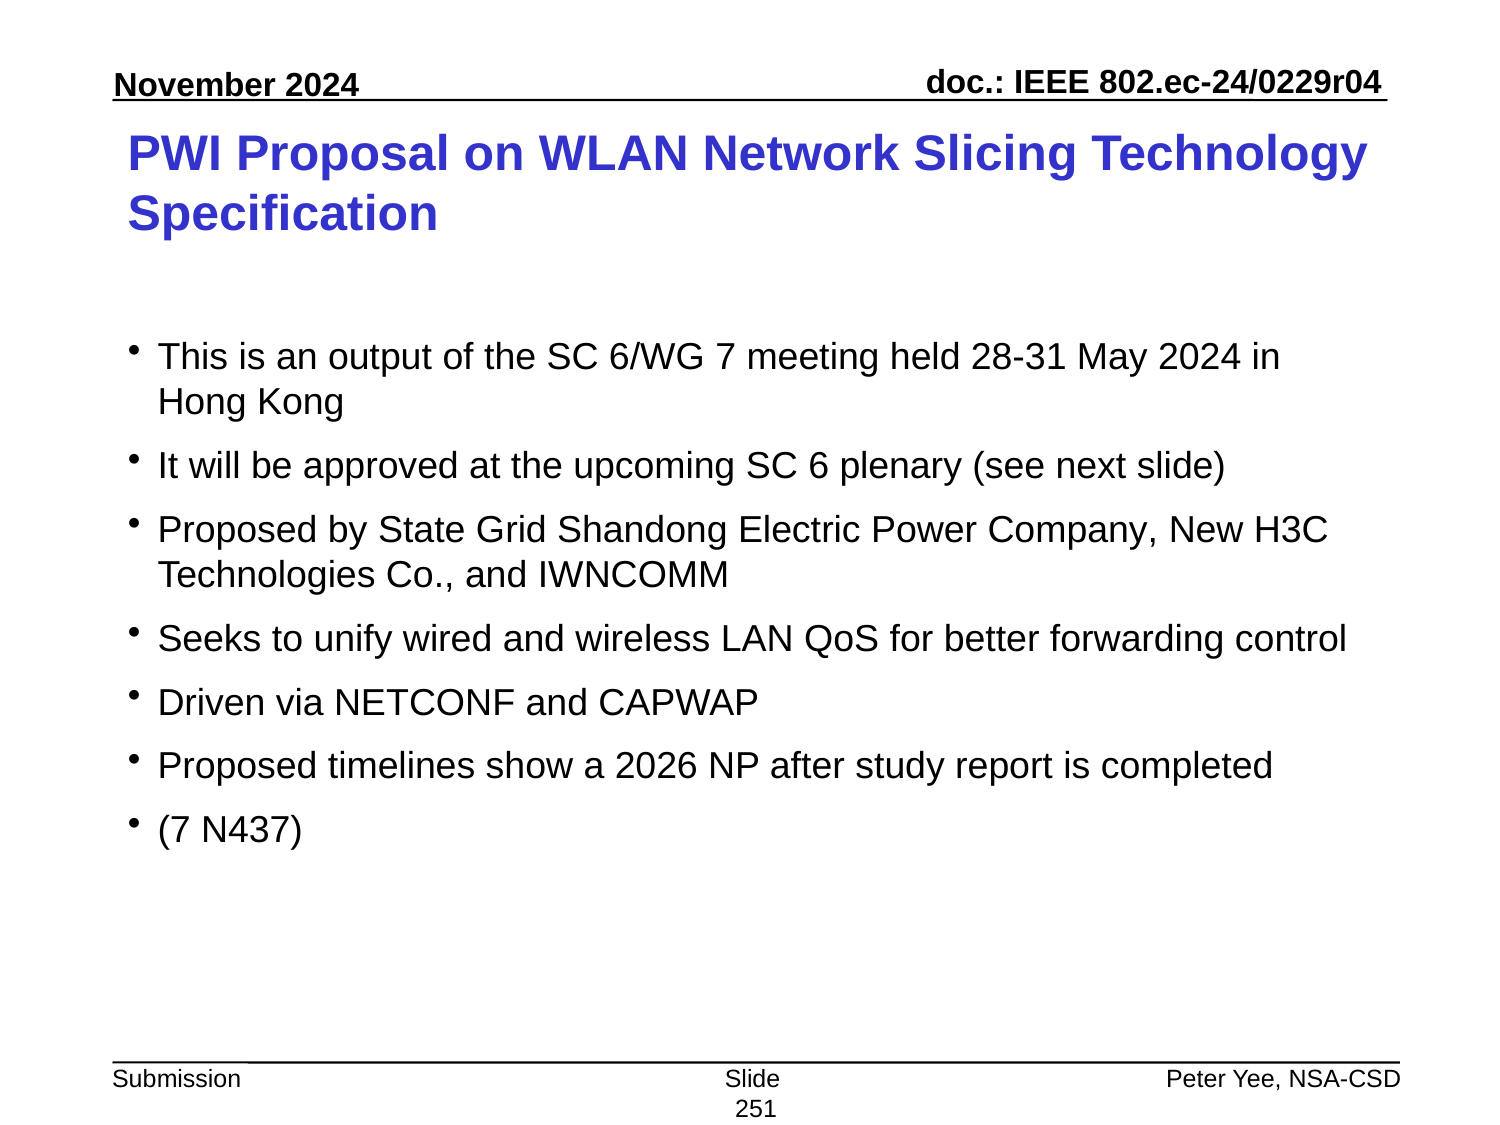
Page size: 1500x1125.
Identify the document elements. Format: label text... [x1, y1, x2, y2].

footer Peter Yee, NSA-CSD [1164, 1061, 1402, 1093]
list This is an output of the SC 6/WG 7 meeting held 28-31 May 2024 in Hong Kong It will be approved at the upcoming SC 6 plenary (see next slide) Proposed by State Grid Shandong Electric Power Company, New H3C Technologies Co., and IWNCOMM Seeks to unify wired and wireless LAN QoS for better forwarding control Driven via NETCONF and CAPWAP Proposed timelines show a 2026 NP after study report is completed (7 N437) [112, 324, 1388, 1000]
slide_number Slide 251 [709, 1061, 803, 1093]
title PWI Proposal on WLAN Network Slicing Technology Specification [112, 112, 1388, 288]
